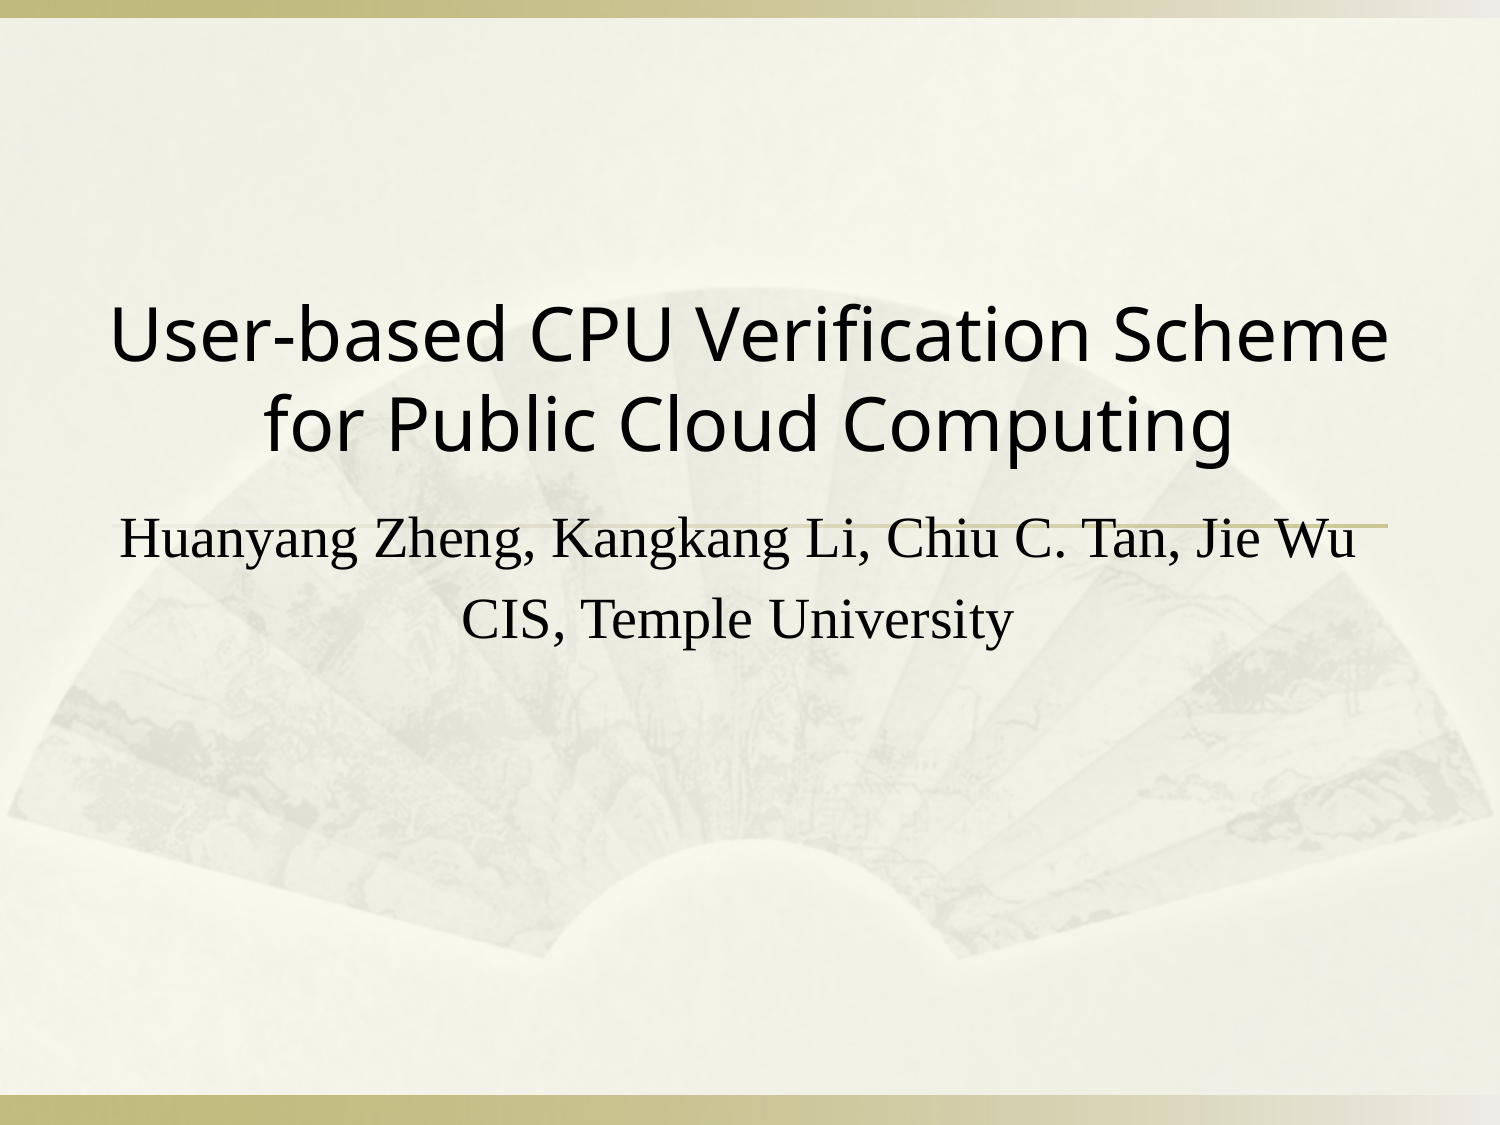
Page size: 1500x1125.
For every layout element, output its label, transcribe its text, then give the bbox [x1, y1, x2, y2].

title User-based CPU Verification Scheme for Public Cloud Computing [53, 219, 1447, 475]
subtitle Huanyang Zheng, Kangkang Li, Chiu C. Tan, Jie Wu CIS, Temple University [41, 491, 1436, 700]
